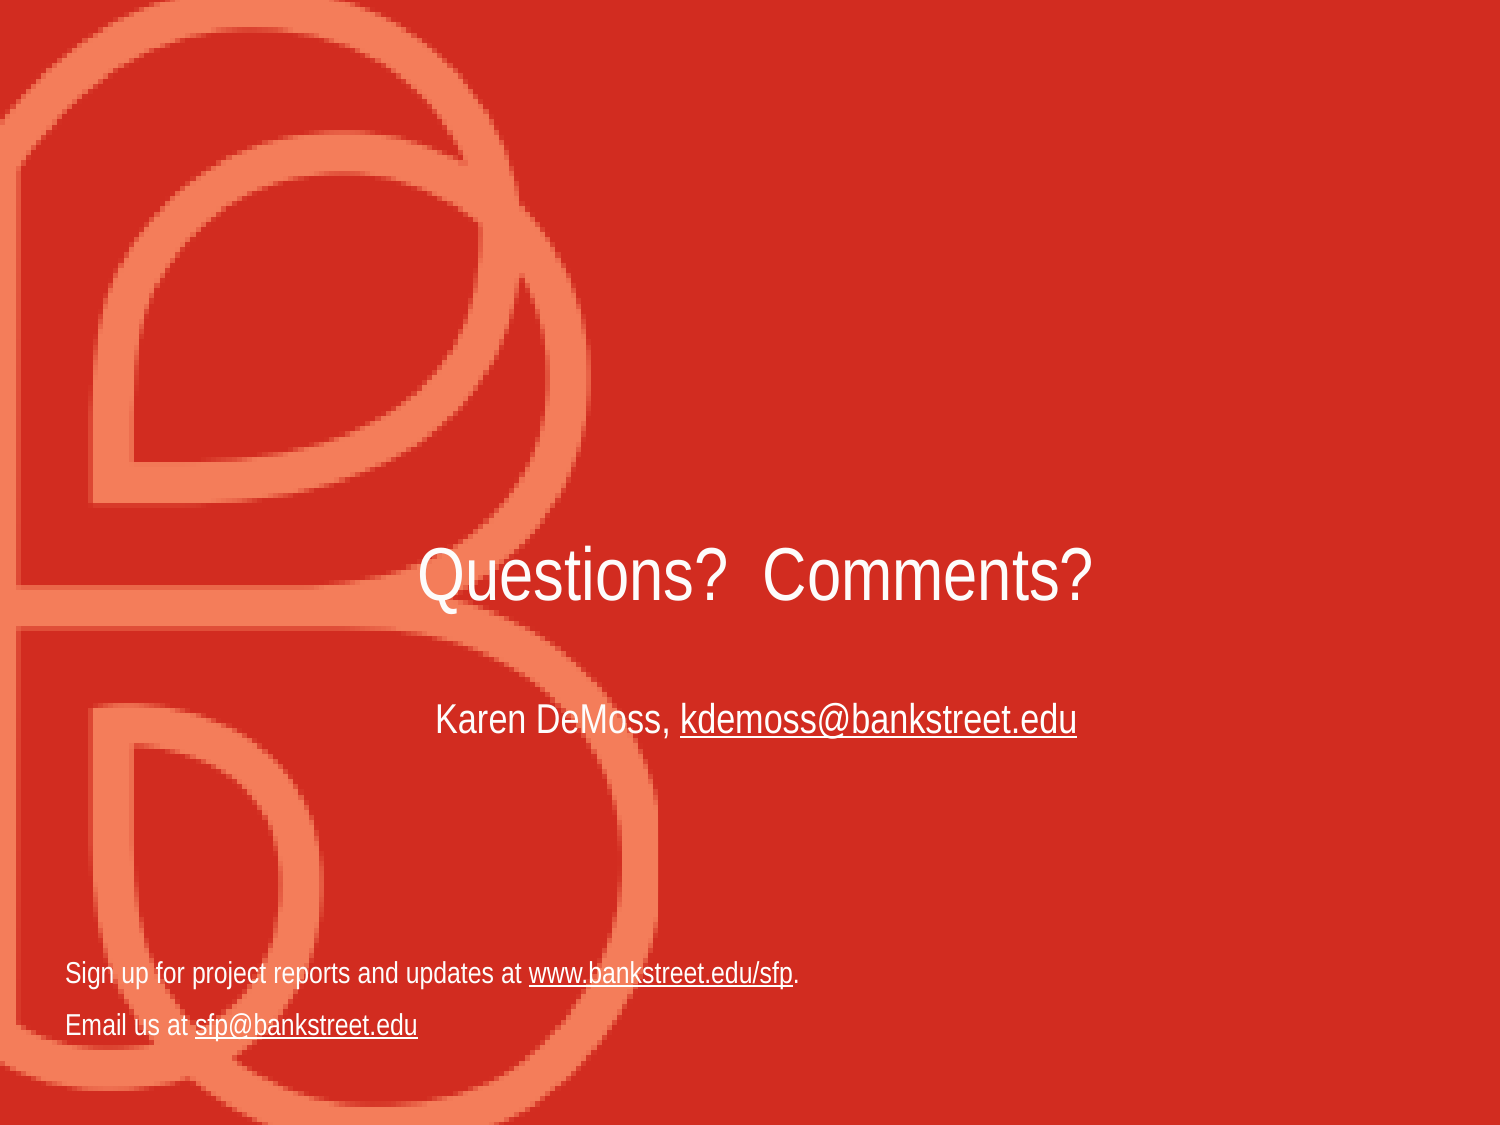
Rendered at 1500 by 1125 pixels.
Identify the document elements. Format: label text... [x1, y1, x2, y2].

title Questions? Comments? Karen DeMoss, kdemoss@bankstreet.edu [50, 412, 1463, 750]
list Sign up for project reports and updates at www.bankstreet.edu/sfp. Email us at sfp@bankstreet.edu [50, 950, 1467, 1050]
